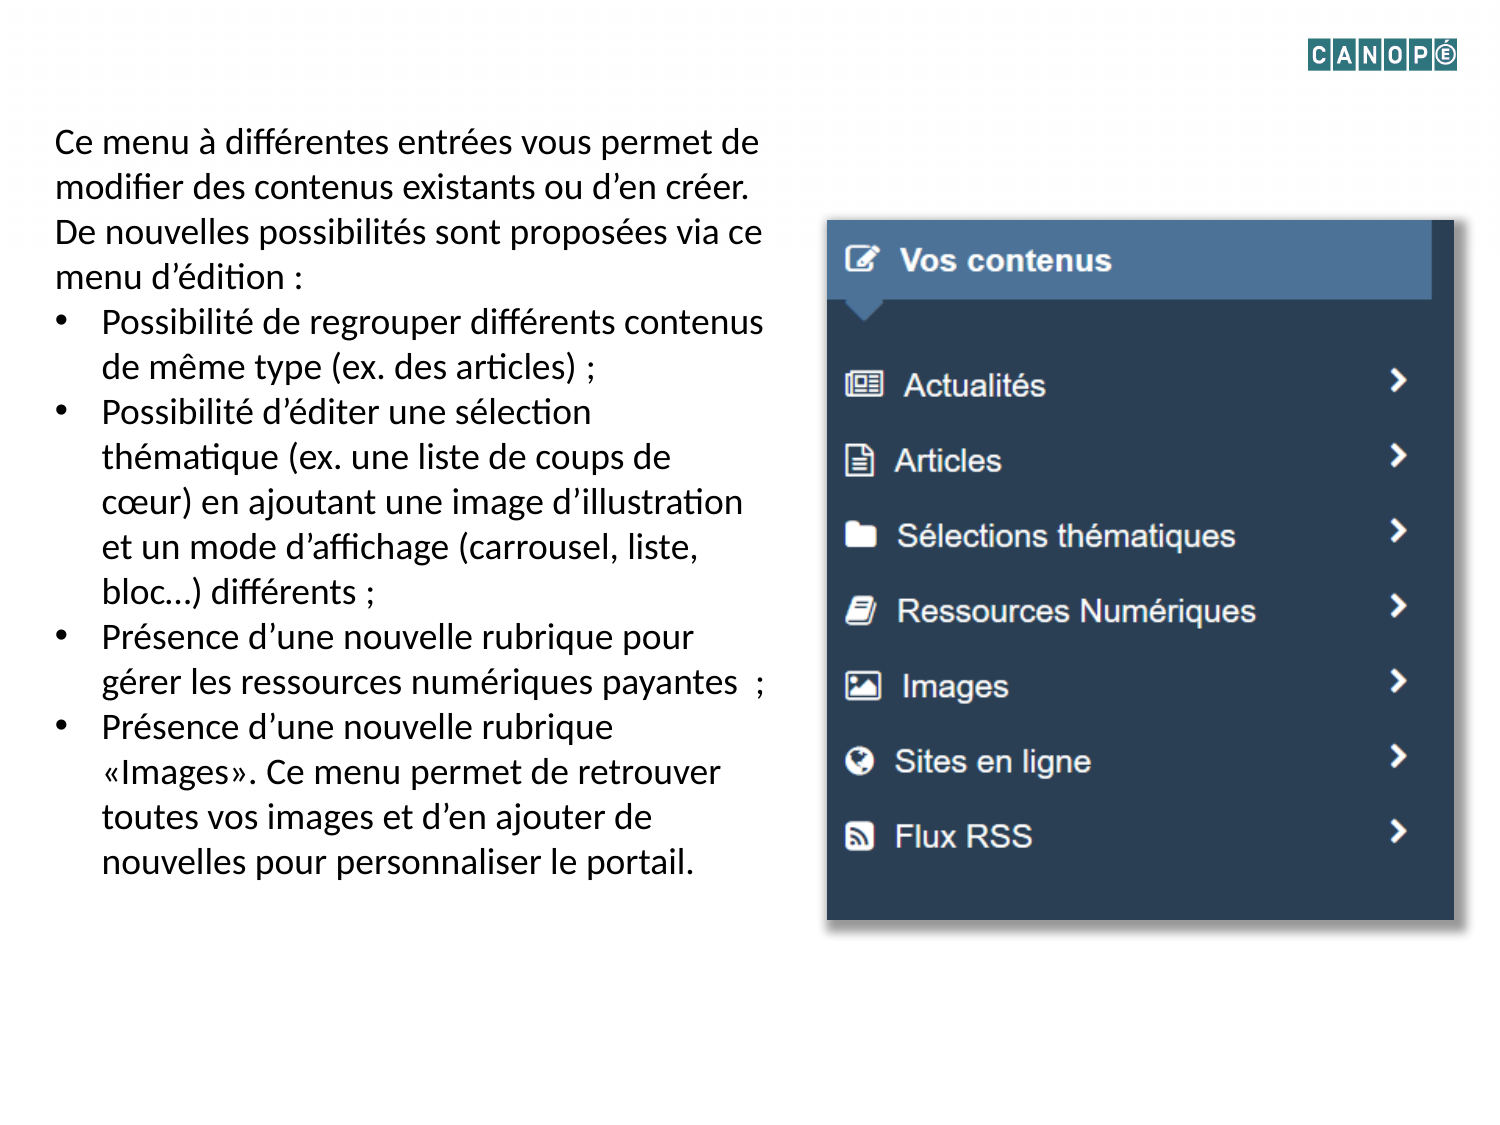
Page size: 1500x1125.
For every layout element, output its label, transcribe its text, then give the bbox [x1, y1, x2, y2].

text_box Ce menu à différentes entrées vous permet de modifier des contenus existants ou d’en créer. De nouvelles possibilités sont proposées via ce menu d’édition : Possibilité de regrouper différents contenus de même type (ex. des articles) ; Possibilité d’éditer une sélection thématique (ex. une liste de coups de cœur) en ajoutant une image d’illustration et un mode d’affichage (carrousel, liste, bloc…) différents ; Présence d’une nouvelle rubrique pour gérer les ressources numériques payantes ; Présence d’une nouvelle rubrique «Images». Ce menu permet de retrouver toutes vos images et d’en ajouter de nouvelles pour personnaliser le portail. [40, 109, 785, 890]
picture [0, 0, 1500, 920]
